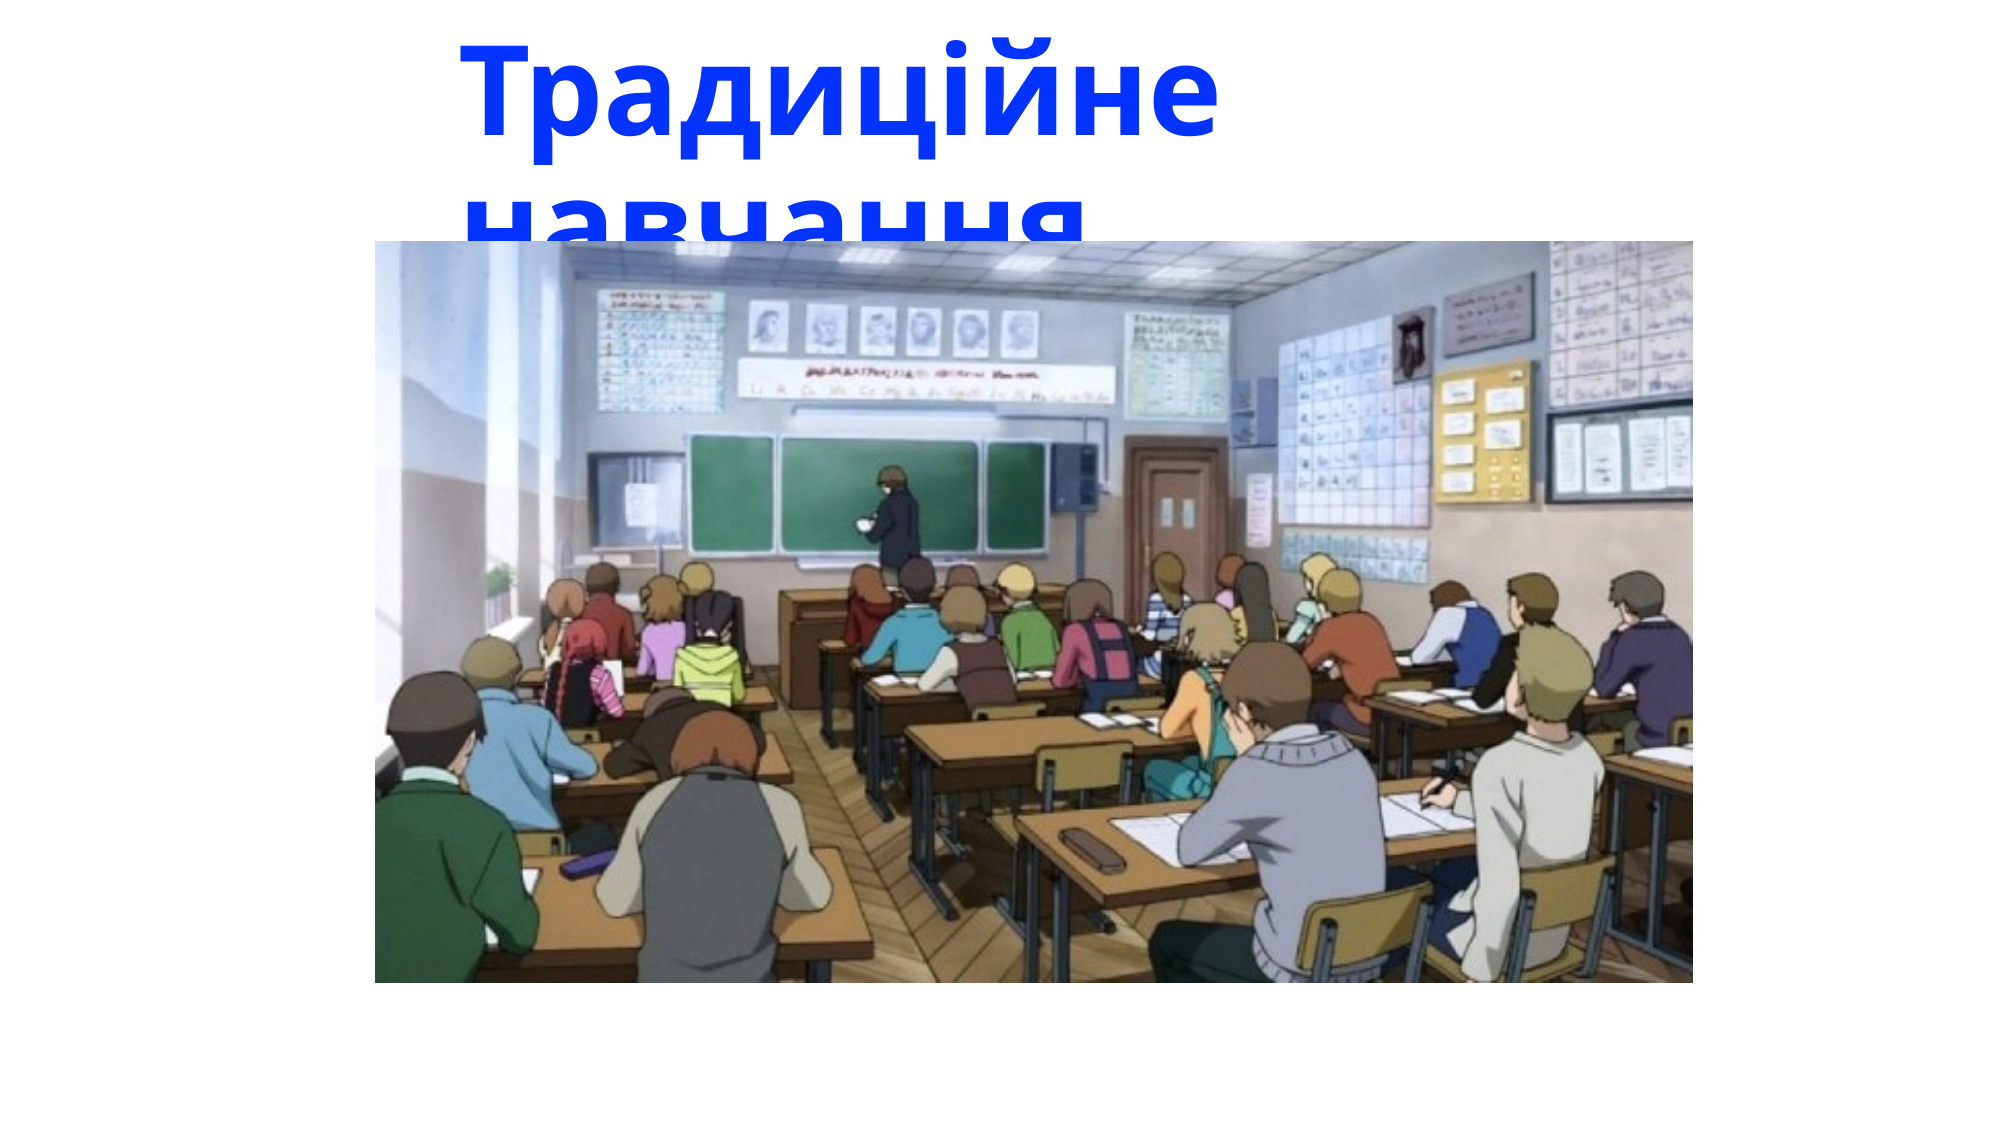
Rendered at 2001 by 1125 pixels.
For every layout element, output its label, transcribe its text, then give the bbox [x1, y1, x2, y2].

title Традиційне навчання [443, 40, 1800, 285]
picture [375, 241, 1693, 983]
